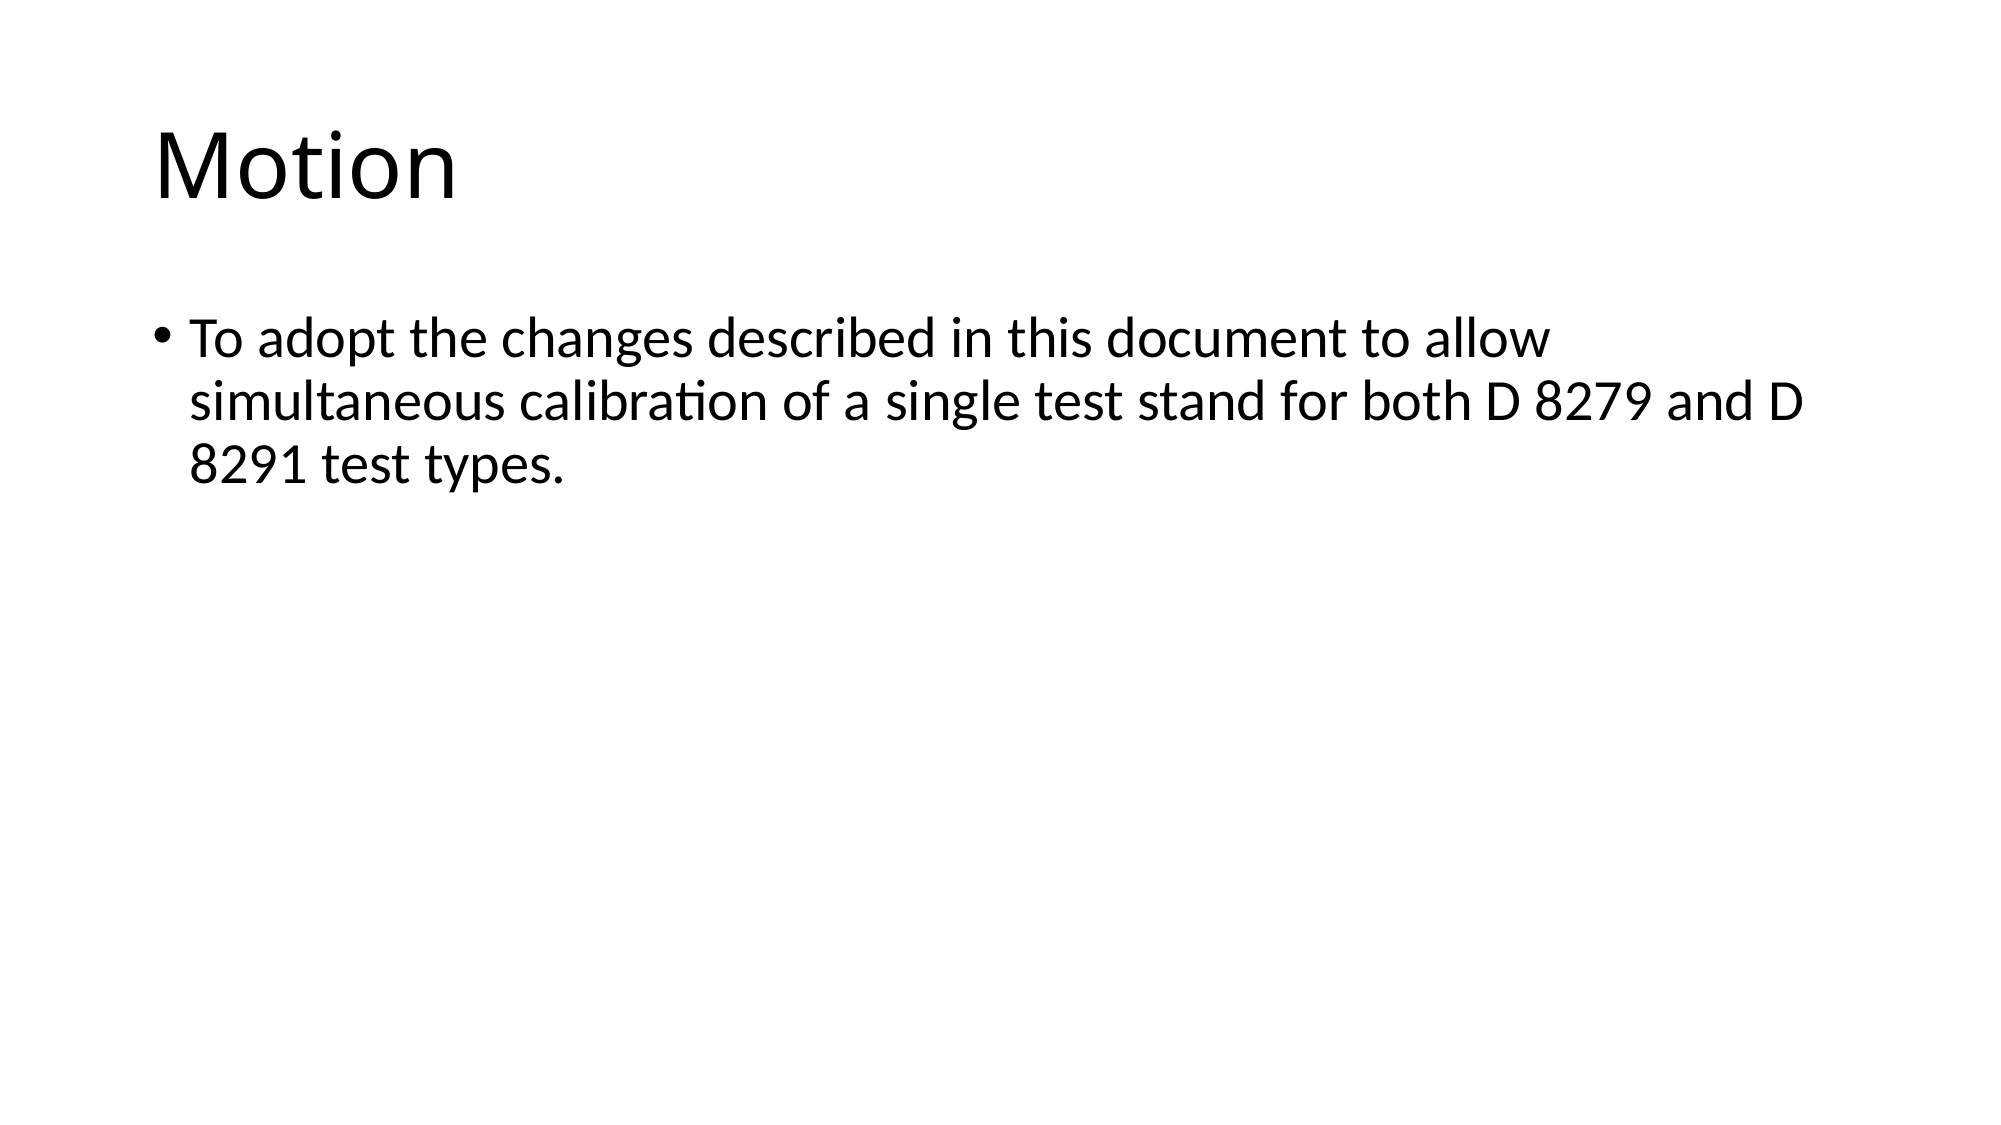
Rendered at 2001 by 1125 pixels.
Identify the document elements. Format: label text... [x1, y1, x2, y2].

list To adopt the changes described in this document to allow simultaneous calibration of a single test stand for both D 8279 and D 8291 test types. [137, 299, 1863, 1014]
title Motion [137, 59, 1863, 278]
